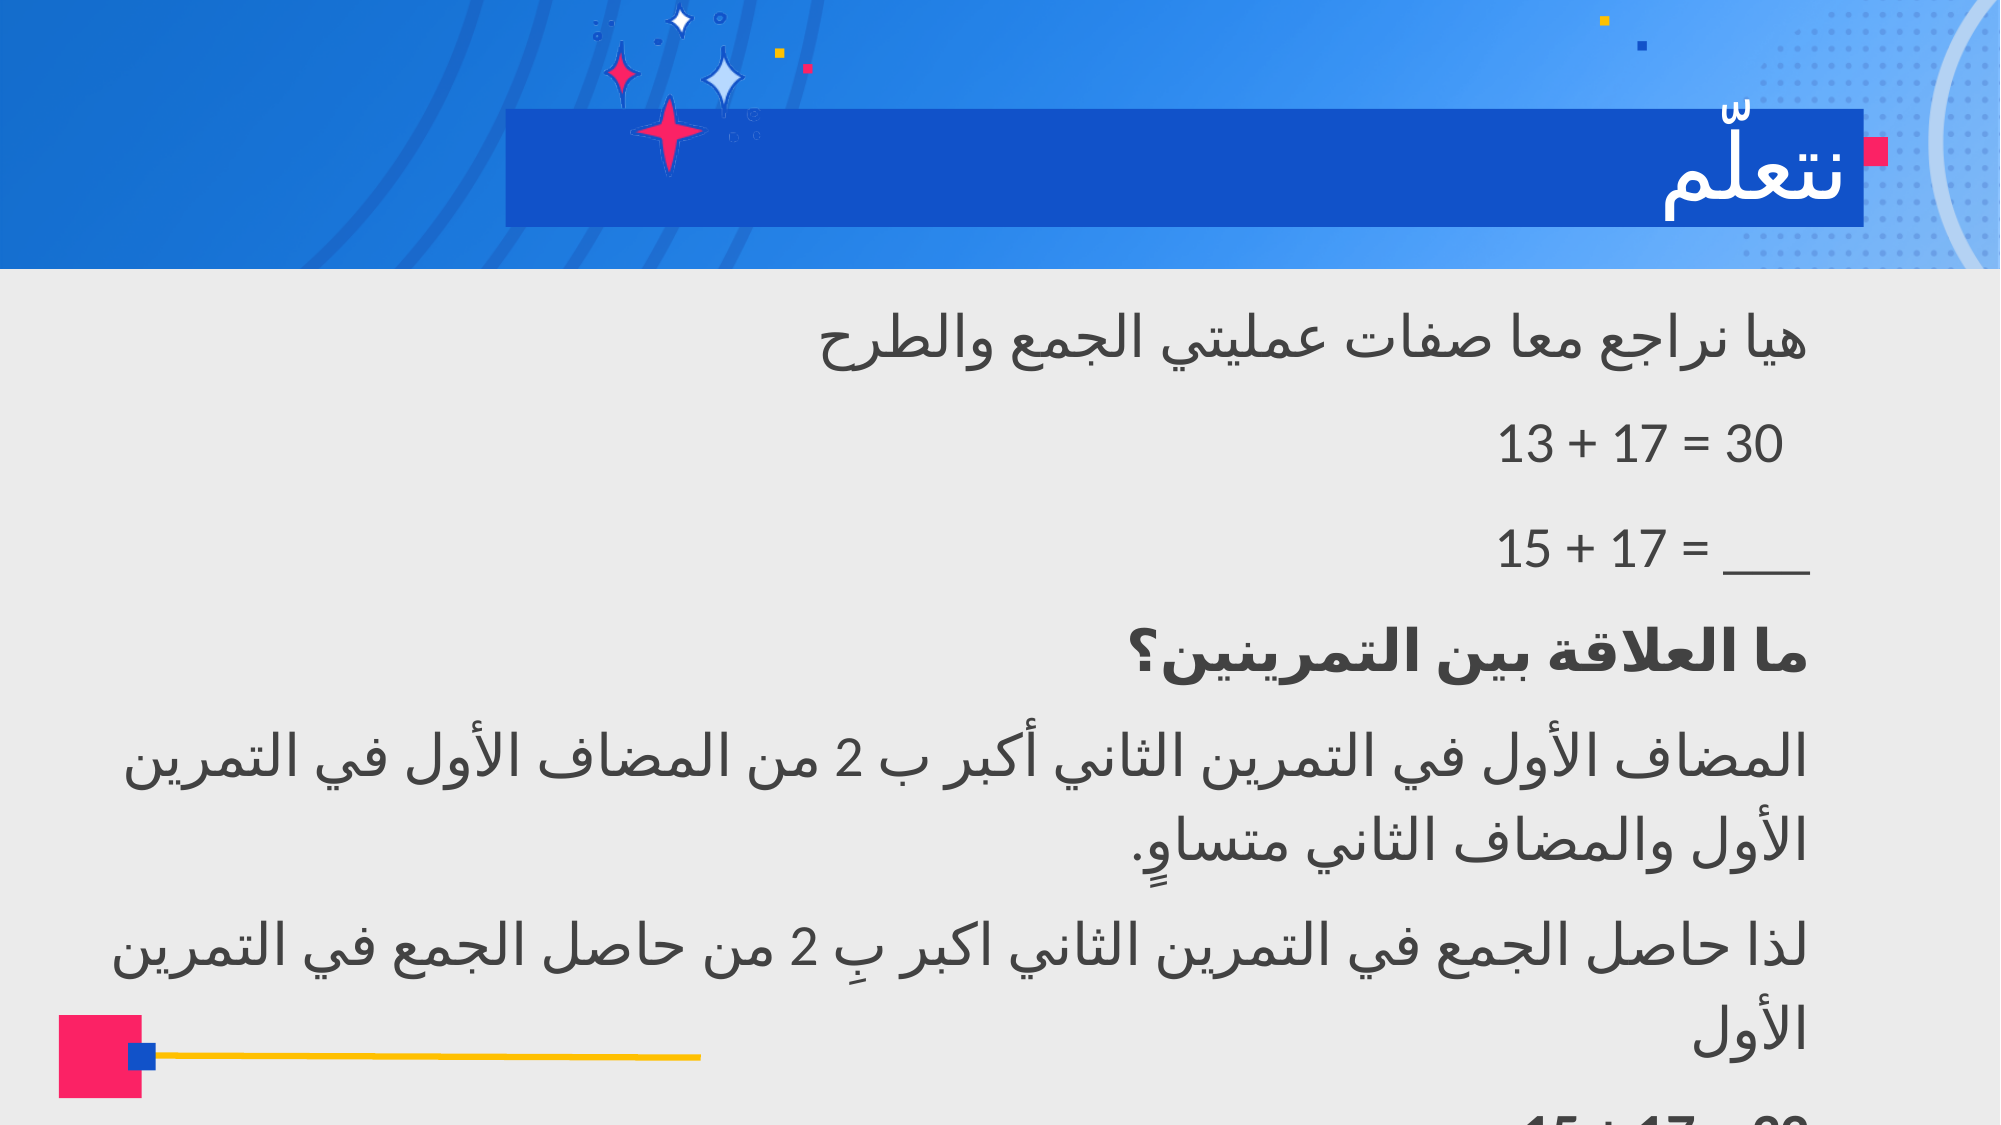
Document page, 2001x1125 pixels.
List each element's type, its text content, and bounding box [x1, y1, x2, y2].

list هيا نراجع معا صفات عمليتي الجمع والطرح 30 = 17 + 13 ___ = 17 + 15 ما العلاقة بين التمرينين؟ المضاف الأول في التمرين الثاني أكبر ب 2 من المضاف الأول في التمرين الأول والمضاف الثاني متساوٍ. لذا حاصل الجمع في التمرين الثاني اكبر بِ 2 من حاصل الجمع في التمرين الأول 32 = 17 + 15 [75, 277, 1826, 1103]
picture [0, 0, 2000, 269]
title نتعلّم [505, 108, 1864, 227]
